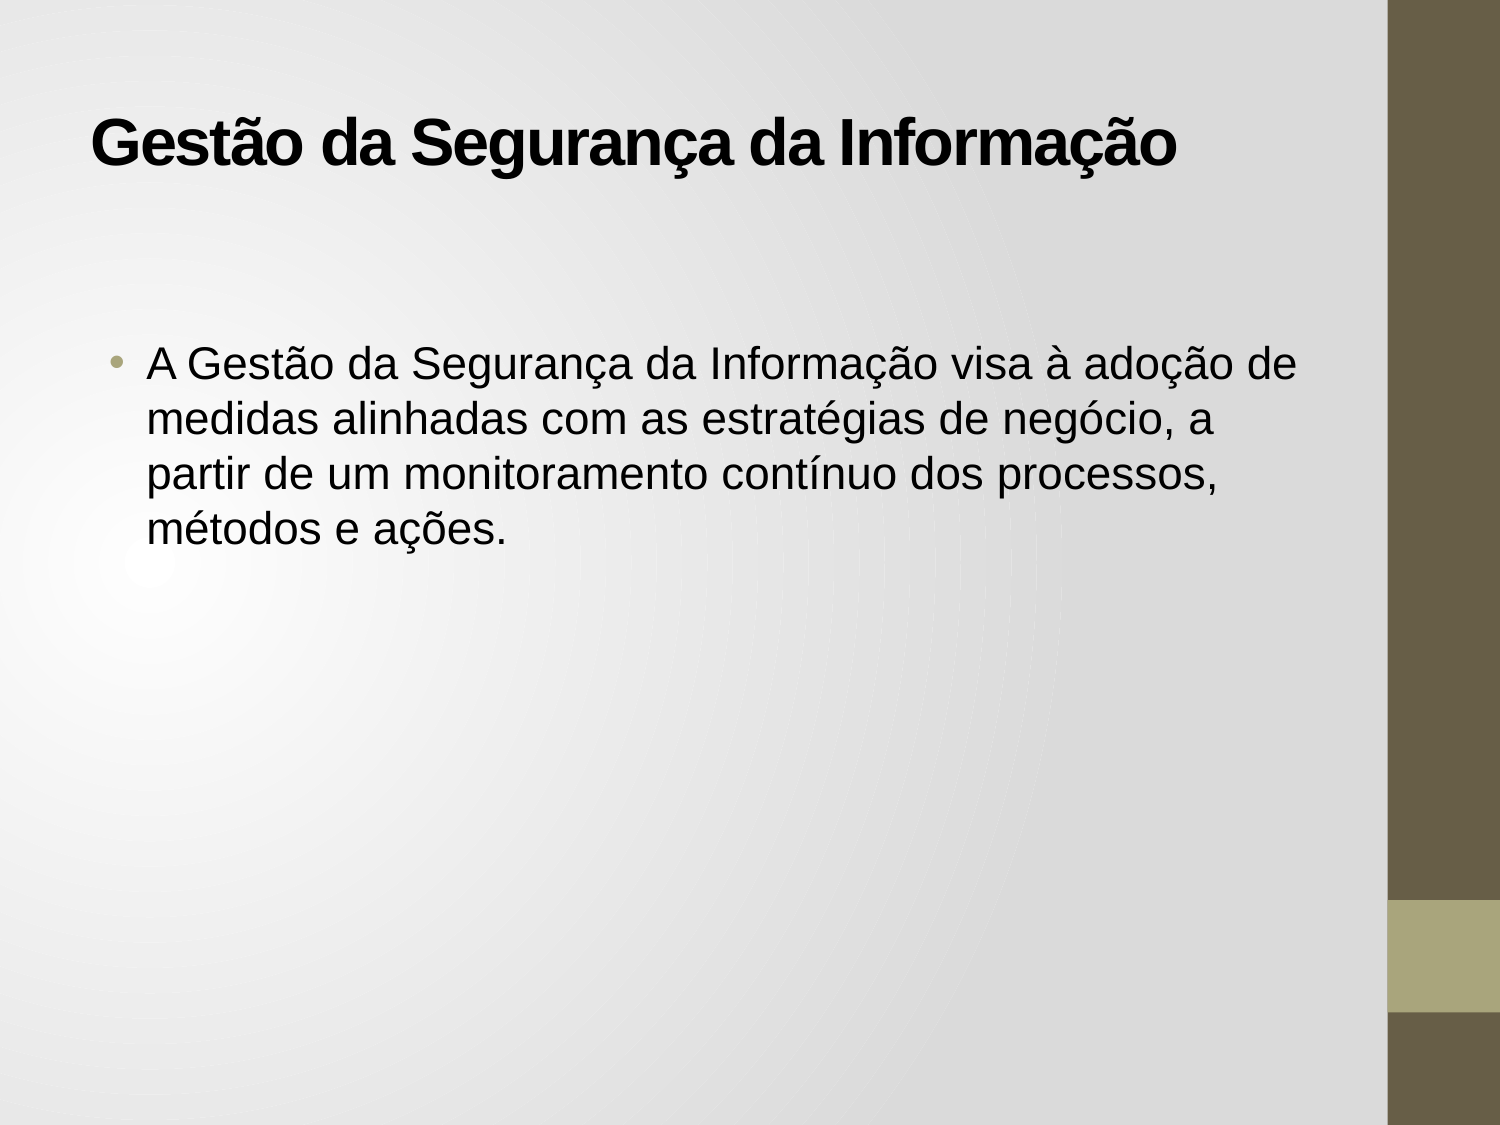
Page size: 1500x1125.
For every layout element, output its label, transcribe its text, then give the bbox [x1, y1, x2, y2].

list A Gestão da Segurança da Informação visa à adoção de medidas alinhadas com as estratégias de negócio, a partir de um monitoramento contínuo dos processos, métodos e ações. [75, 262, 1325, 1050]
title Gestão da Segurança da Informação [75, 45, 1325, 233]
